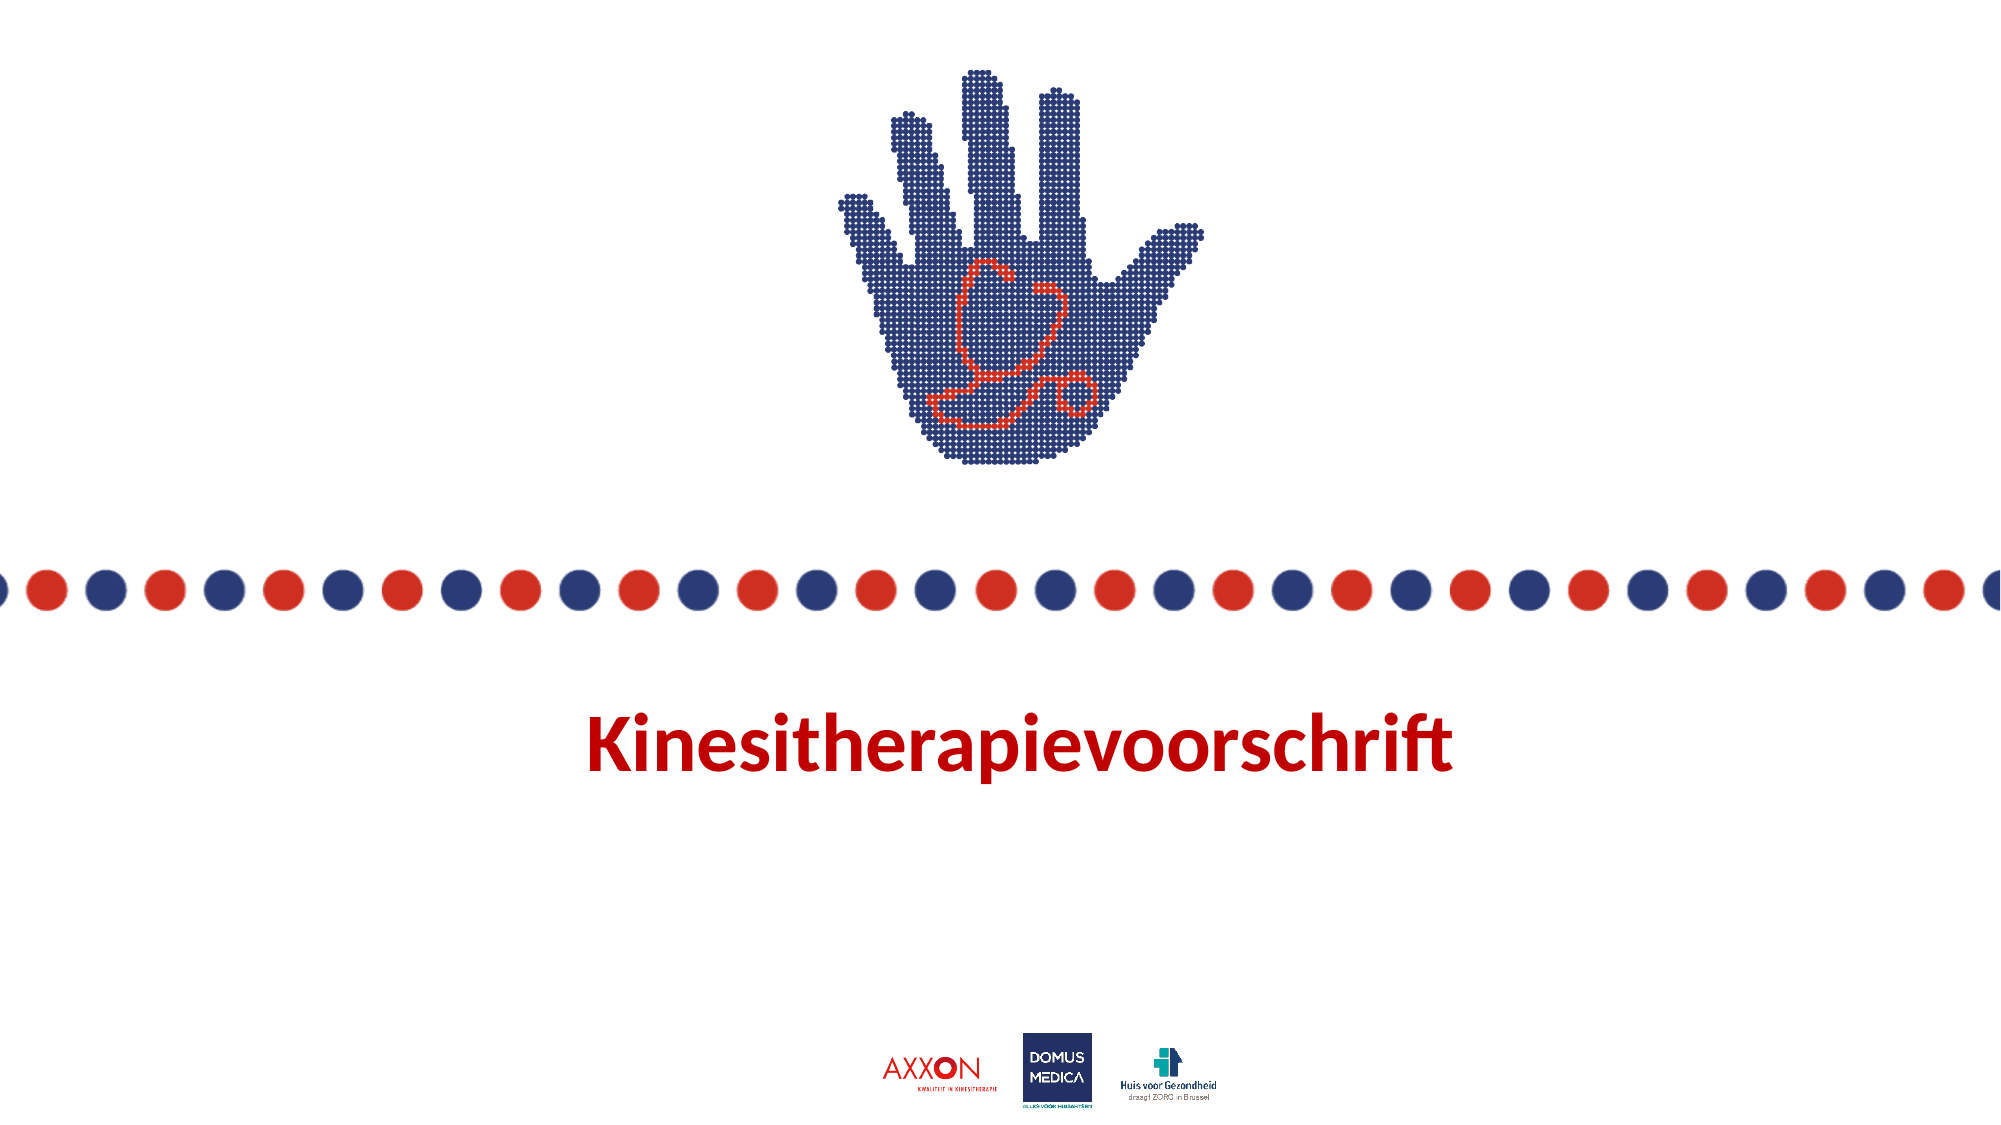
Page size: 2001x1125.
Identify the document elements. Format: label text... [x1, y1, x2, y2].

subtitle Kinesitherapievoorschrift [180, 691, 1862, 775]
picture [1010, 1020, 1104, 1121]
picture [875, 1047, 1003, 1102]
picture [1121, 1048, 1216, 1101]
picture [0, 0, 2001, 701]
